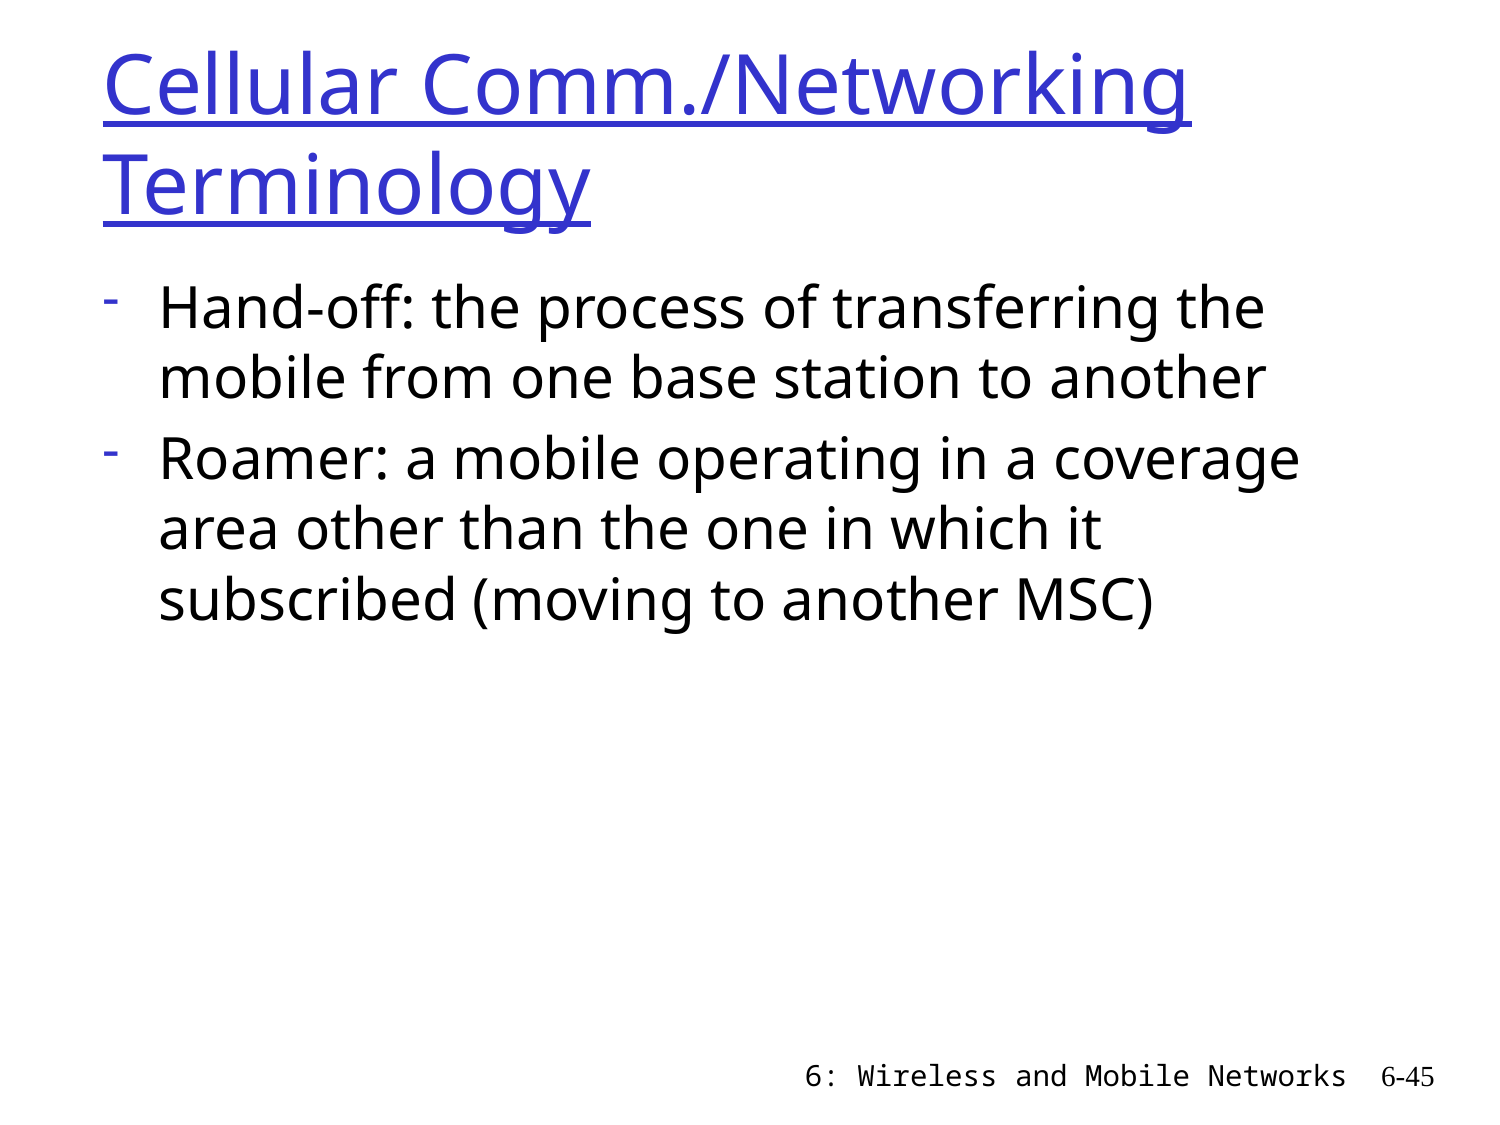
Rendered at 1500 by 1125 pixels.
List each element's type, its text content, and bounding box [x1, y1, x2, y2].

list Hand-off: the process of transferring the mobile from one base station to another Roamer: a mobile operating in a coverage area other than the one in which it subscribed (moving to another MSC) [87, 262, 1363, 1026]
slide_number 6-45 [1338, 1049, 1451, 1125]
footer 6: Wireless and Mobile Networks [728, 1049, 1338, 1125]
title Cellular Comm./Networking Terminology [87, 37, 1363, 226]
